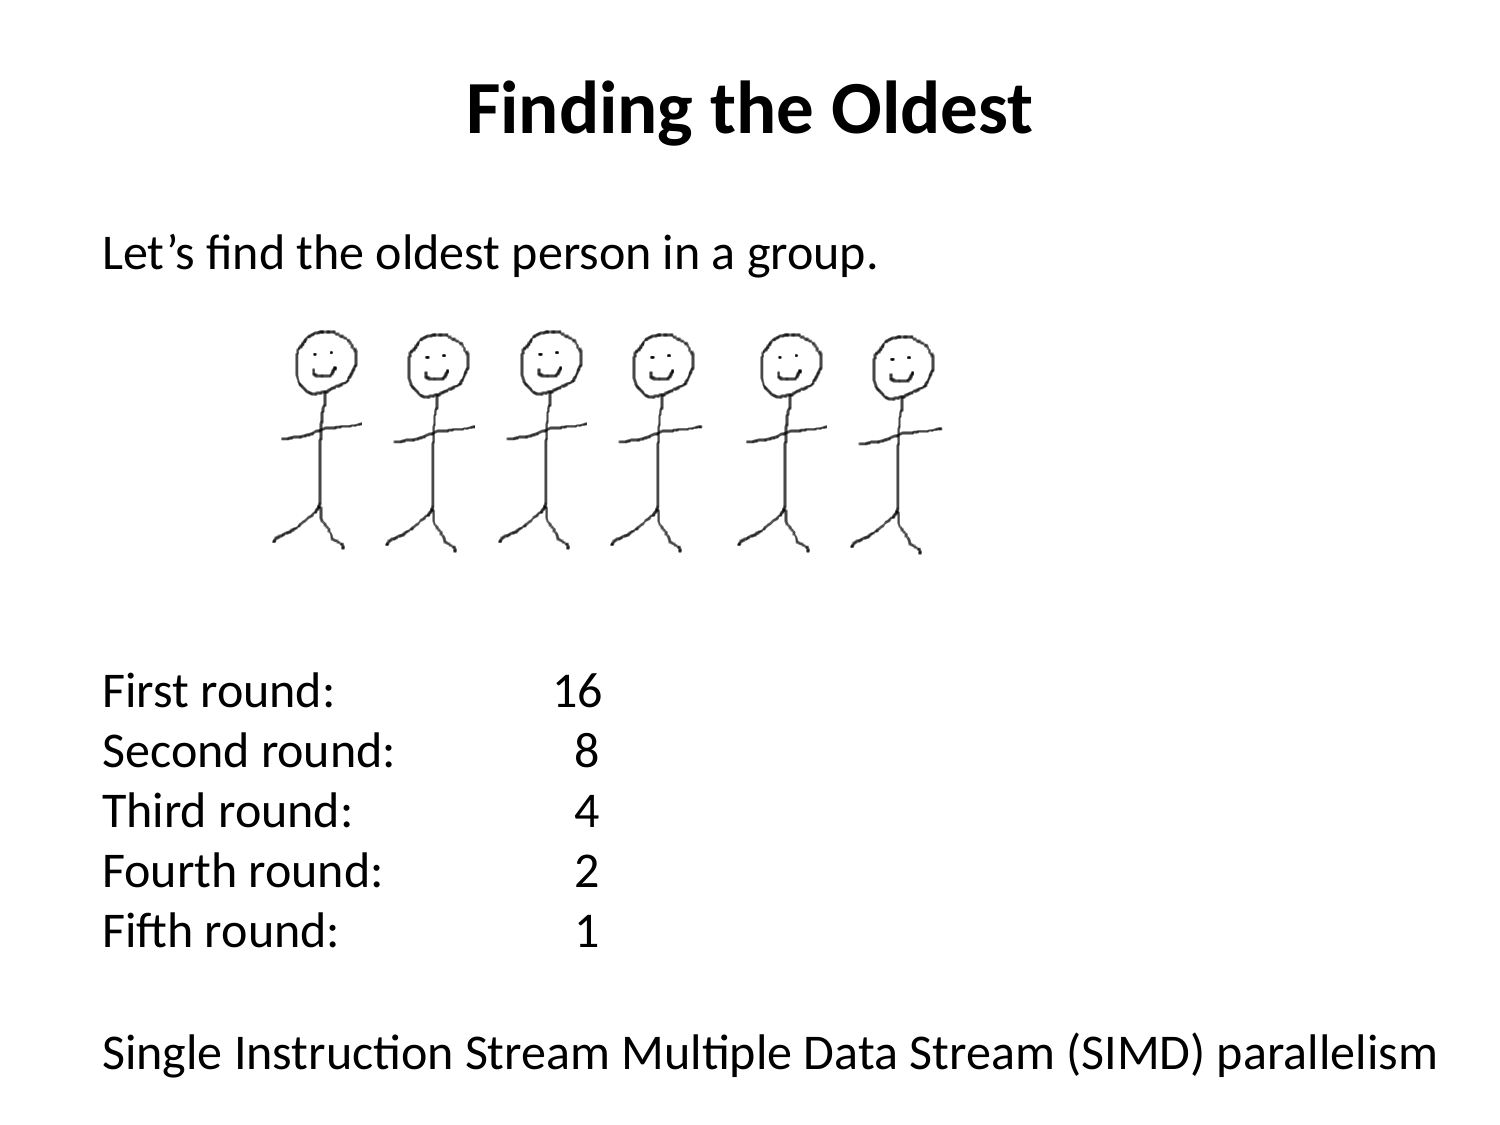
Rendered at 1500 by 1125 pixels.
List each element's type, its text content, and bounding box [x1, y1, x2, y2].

text_box Single Instruction Stream Multiple Data Stream (SIMD) parallelism [87, 1012, 1463, 1088]
title Finding the Oldest [75, 45, 1425, 163]
text_box Let’s find the oldest person in a group. [87, 212, 1463, 288]
picture [249, 324, 958, 562]
text_box First round: 16 Second round: 8 Third round: 4 Fourth round: 2 Fifth round: 1 [87, 649, 1375, 965]
